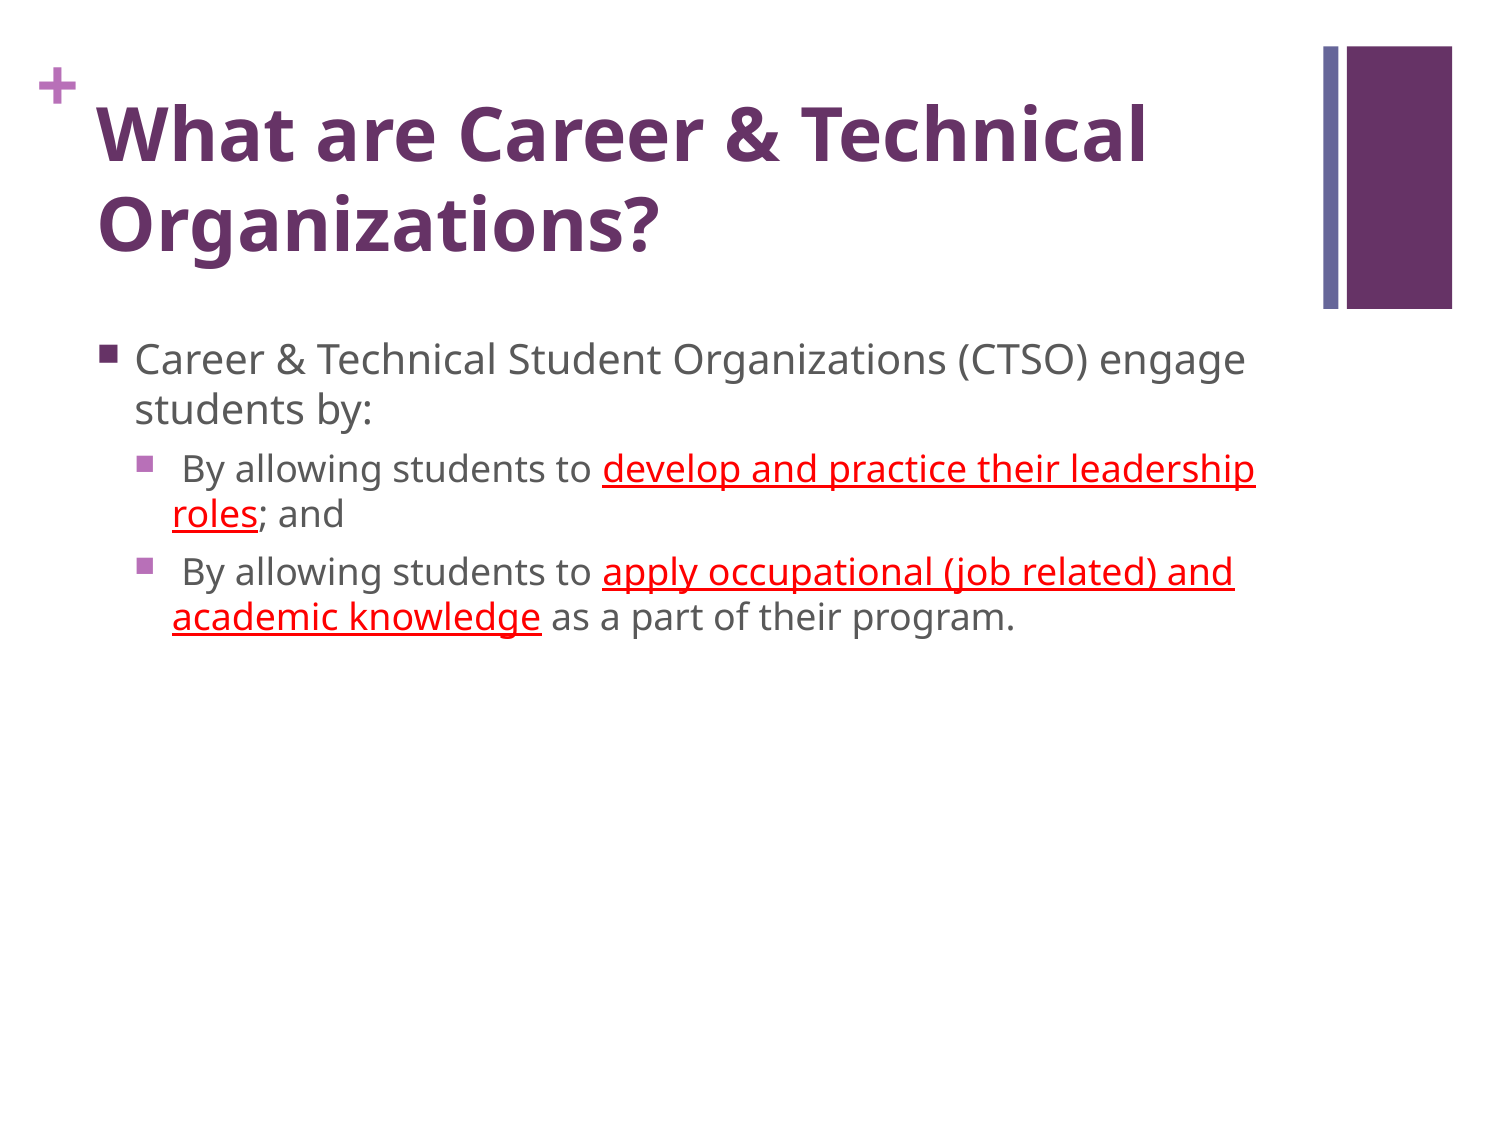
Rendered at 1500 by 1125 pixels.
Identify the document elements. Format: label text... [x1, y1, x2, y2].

list Career & Technical Student Organizations (CTSO) engage students by: By allowing students to develop and practice their leadership roles; and By allowing students to apply occupational (job related) and academic knowledge as a part of their program. [81, 324, 1322, 1005]
title What are Career & Technical Organizations? [81, 79, 1322, 263]
